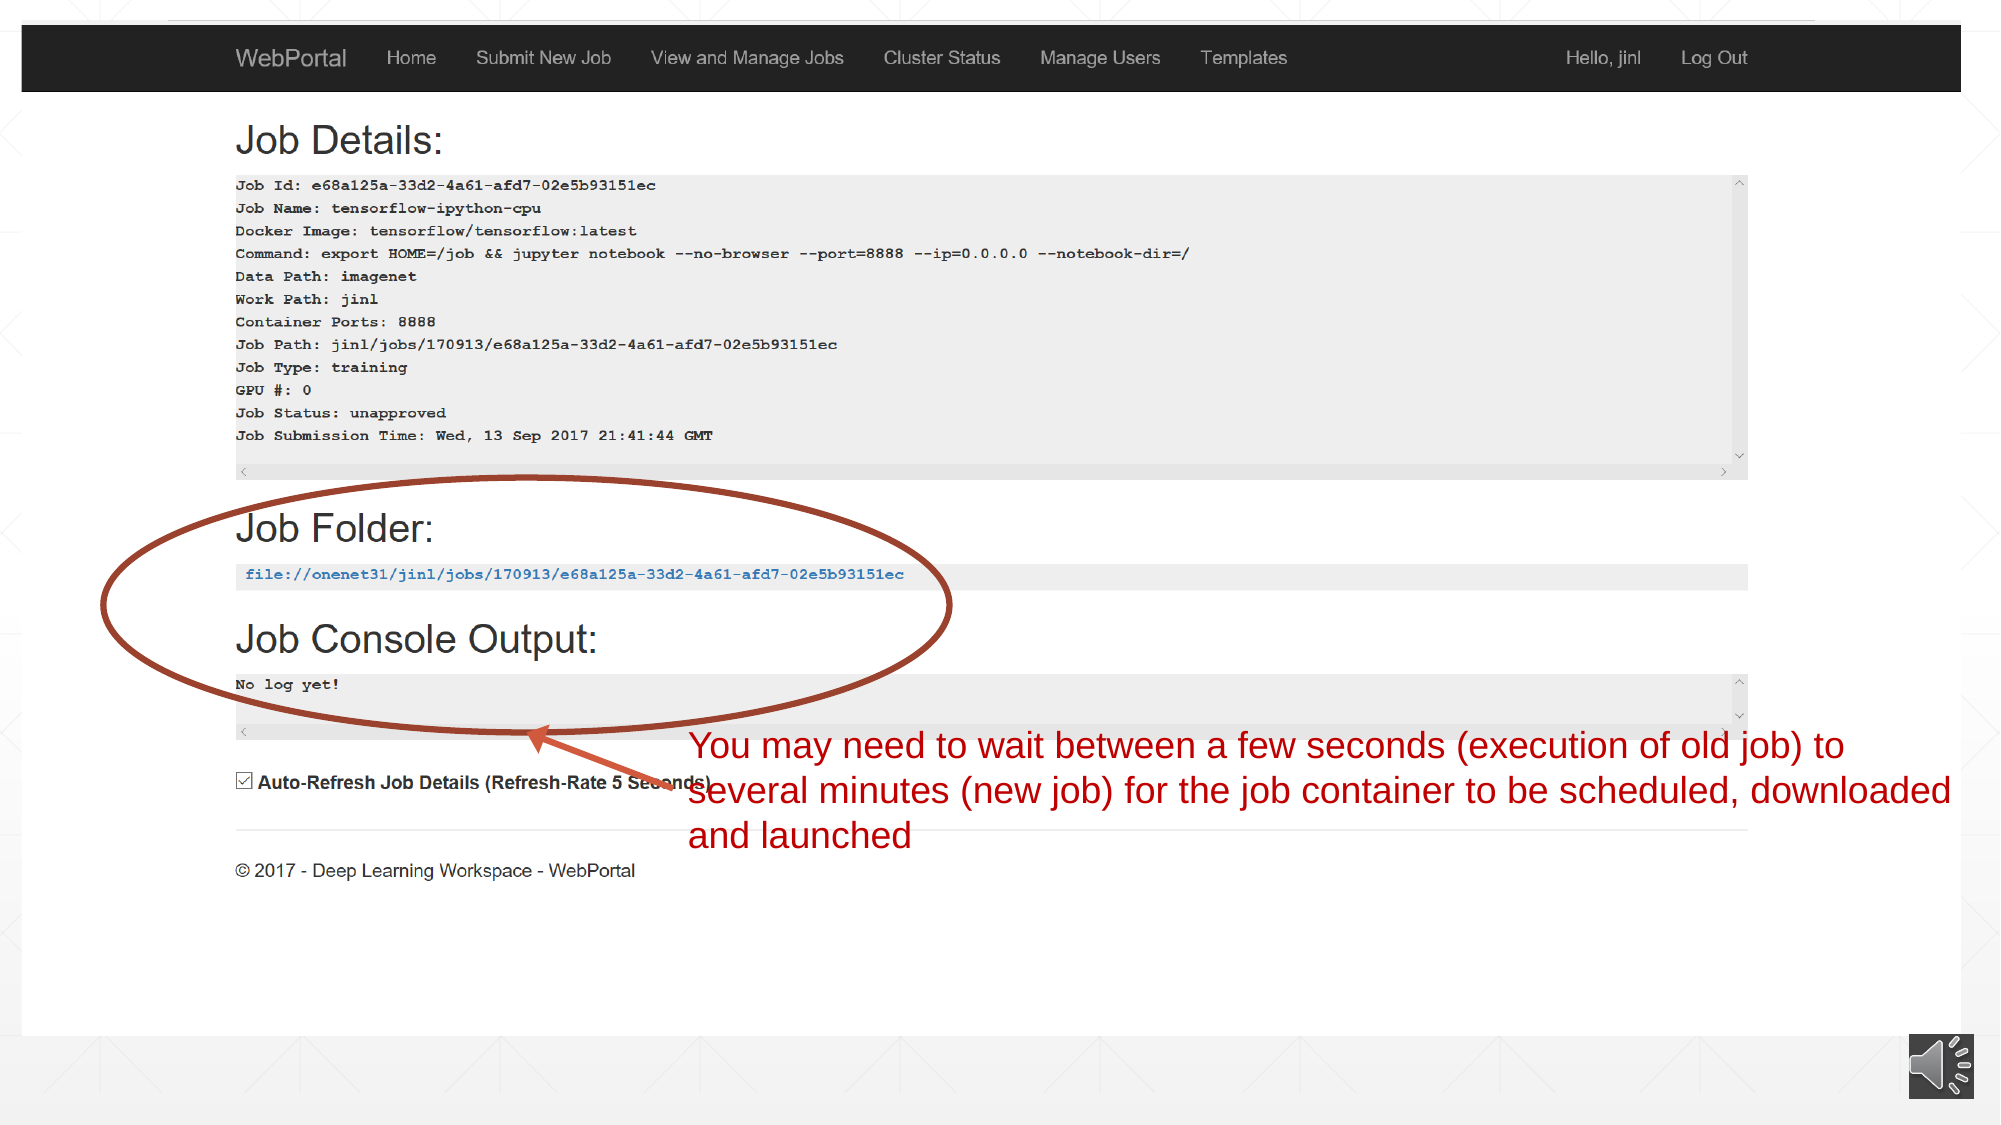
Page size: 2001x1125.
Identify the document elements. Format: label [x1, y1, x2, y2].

text_box [103, 477, 1975, 866]
picture [21, 20, 1975, 1100]
